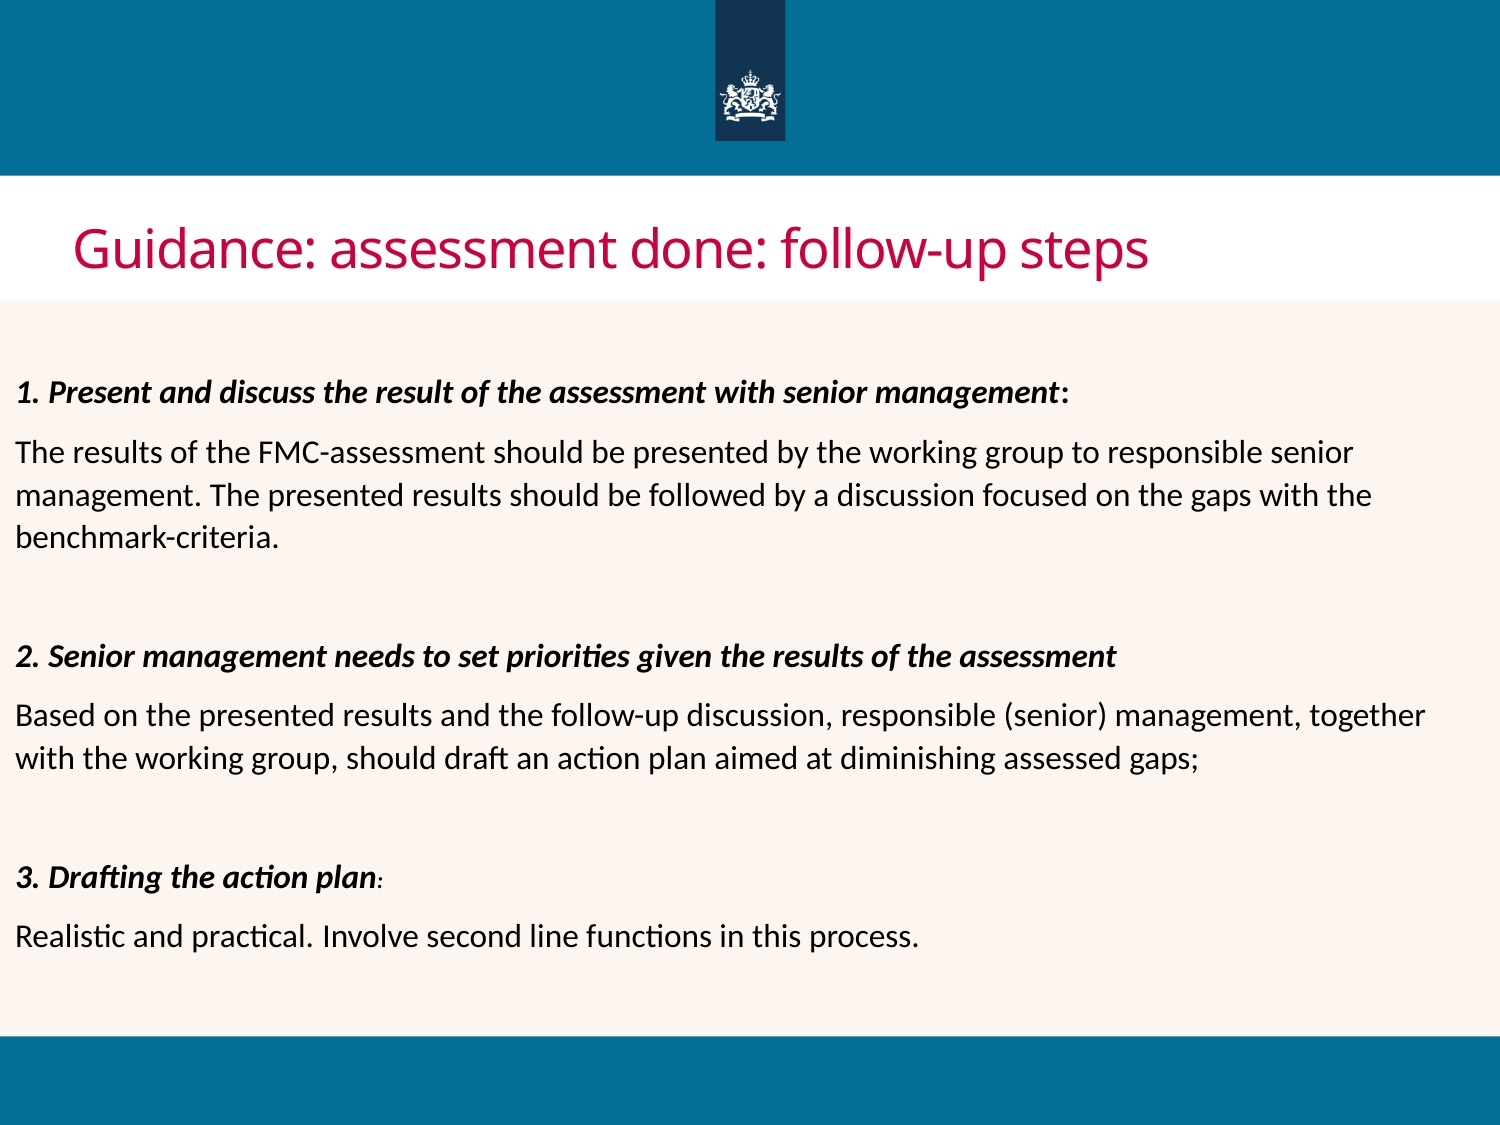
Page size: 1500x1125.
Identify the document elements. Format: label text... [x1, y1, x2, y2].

picture [716, 0, 784, 140]
text_box 1. Present and discuss the result of the assessment with senior management: The results of the FMC-assessment should be presented by the working group to responsible senior management. The presented results should be followed by a discussion focused on the gaps with the benchmark-criteria. 2. Senior management needs to set priorities given the results of the assessment Based on the presented results and the follow-up discussion, responsible (senior) management, together with the working group, should draft an action plan aimed at diminishing assessed gaps; 3. Drafting the action plan: Realistic and practical. Involve second line functions in this process. [0, 301, 1500, 1036]
title Guidance: assessment done: follow-up steps [57, 207, 1409, 301]
